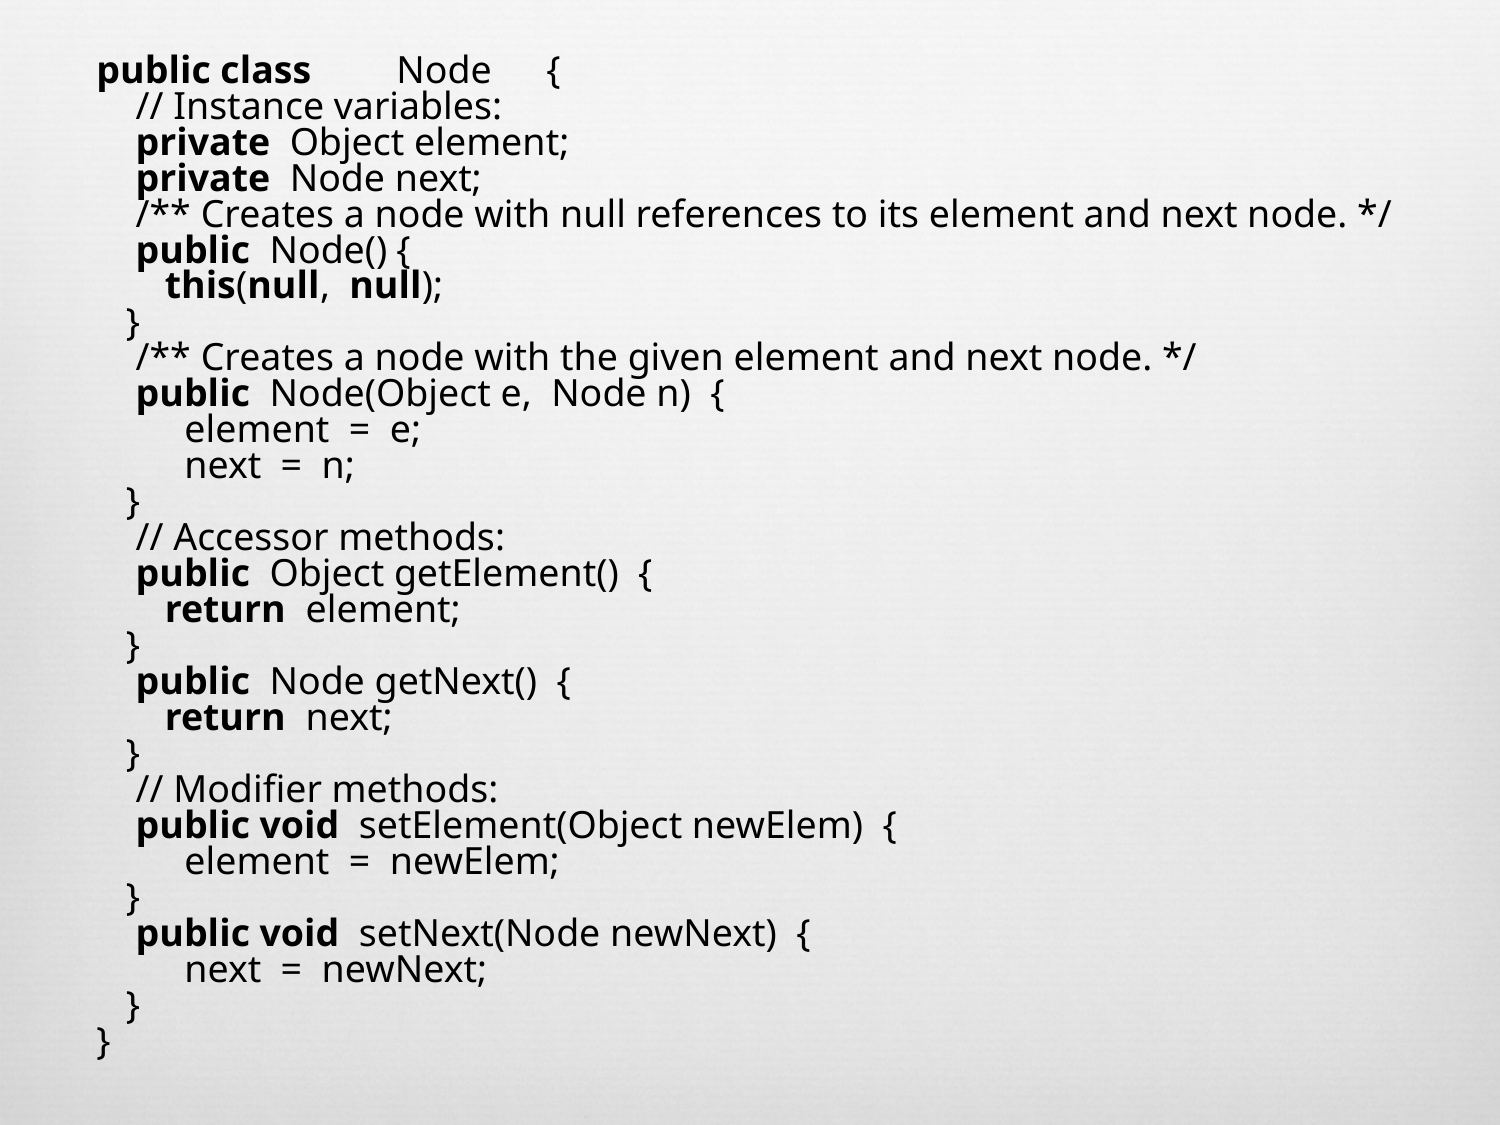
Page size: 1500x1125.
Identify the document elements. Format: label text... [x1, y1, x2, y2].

text_box public class Node { // Instance variables: private Object element; private Node next; /** Creates a node with null references to its element and next node. */ public Node() { this(null, null); } /** Creates a node with the given element and next node. */ public Node(Object e, Node n) { element = e; next = n; } // Accessor methods: public Object getElement() { return element; } public Node getNext() { return next; } // Modifier methods: public void setElement(Object newElem) { element = newElem; } public void setNext(Node newNext) { next = newNext; } } [81, 47, 1408, 1125]
